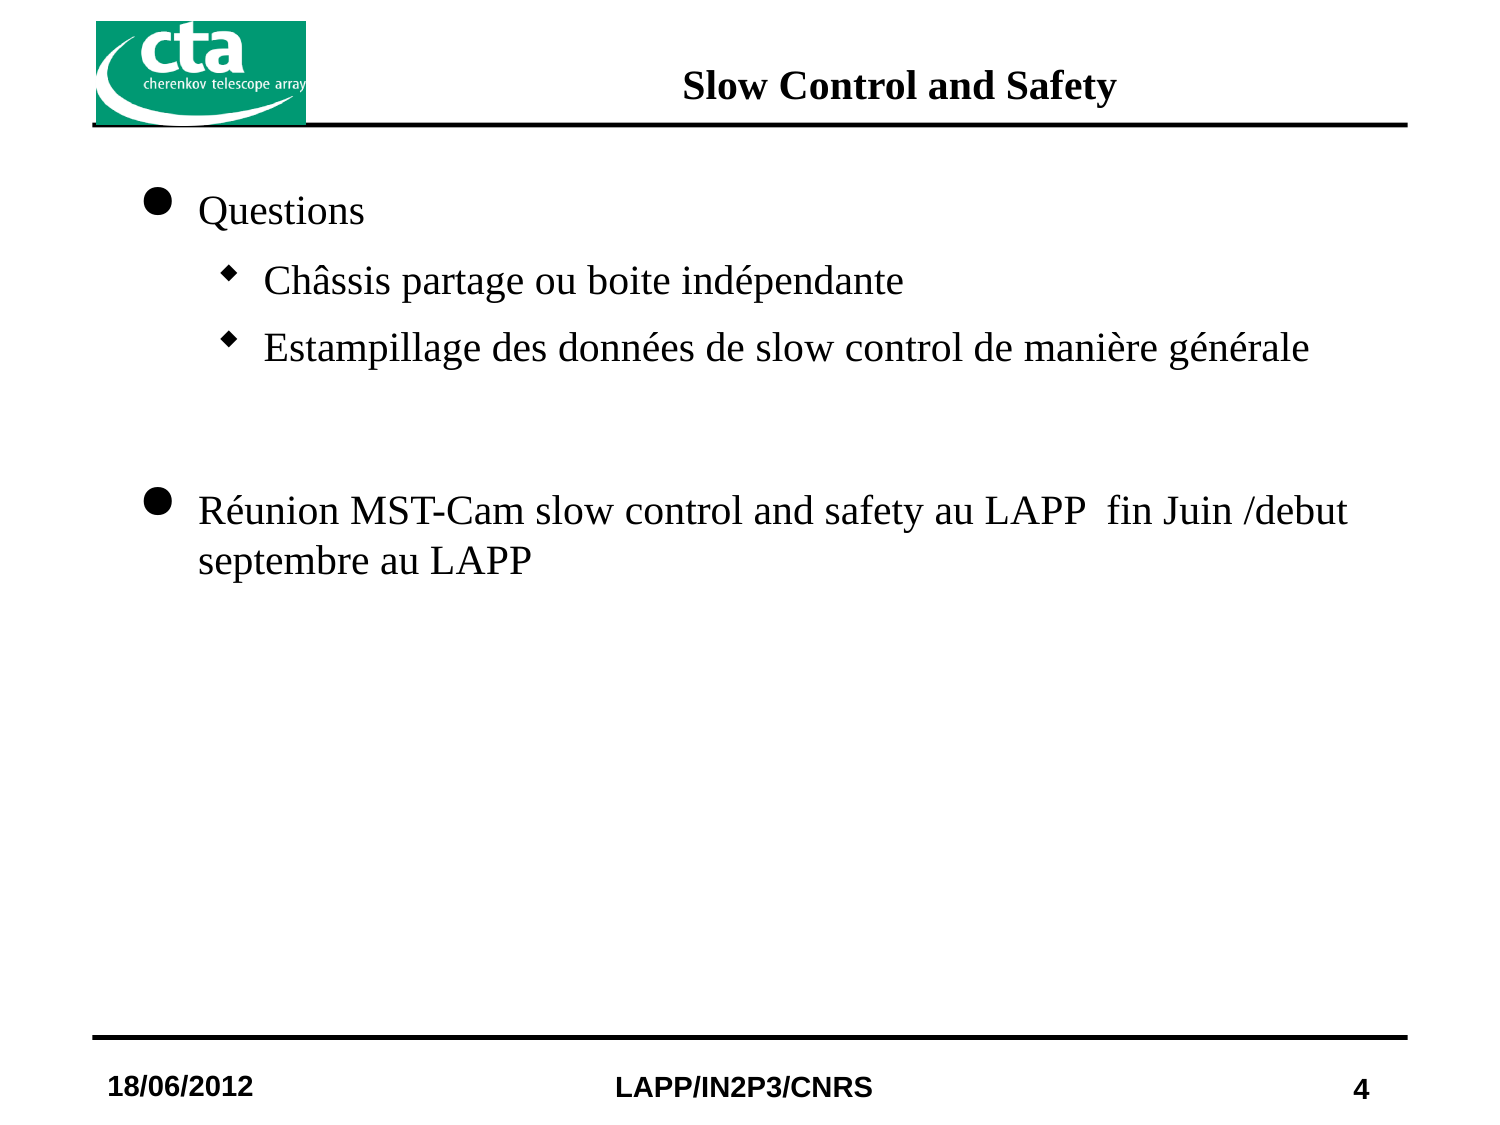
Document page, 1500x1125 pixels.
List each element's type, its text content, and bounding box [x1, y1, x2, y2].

picture [95, 21, 306, 126]
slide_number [92, 1059, 381, 1101]
title Slow Control and Safety [403, 59, 1397, 107]
slide_number 4 [1095, 1062, 1385, 1104]
list Questions Châssis partage ou boite indépendante Estampillage des données de slow control de manière générale Réunion MST-Cam slow control and safety au LAPP fin Juin /debut septembre au LAPP [126, 174, 1374, 988]
footer LAPP/IN2P3/CNRS [420, 1060, 1068, 1099]
